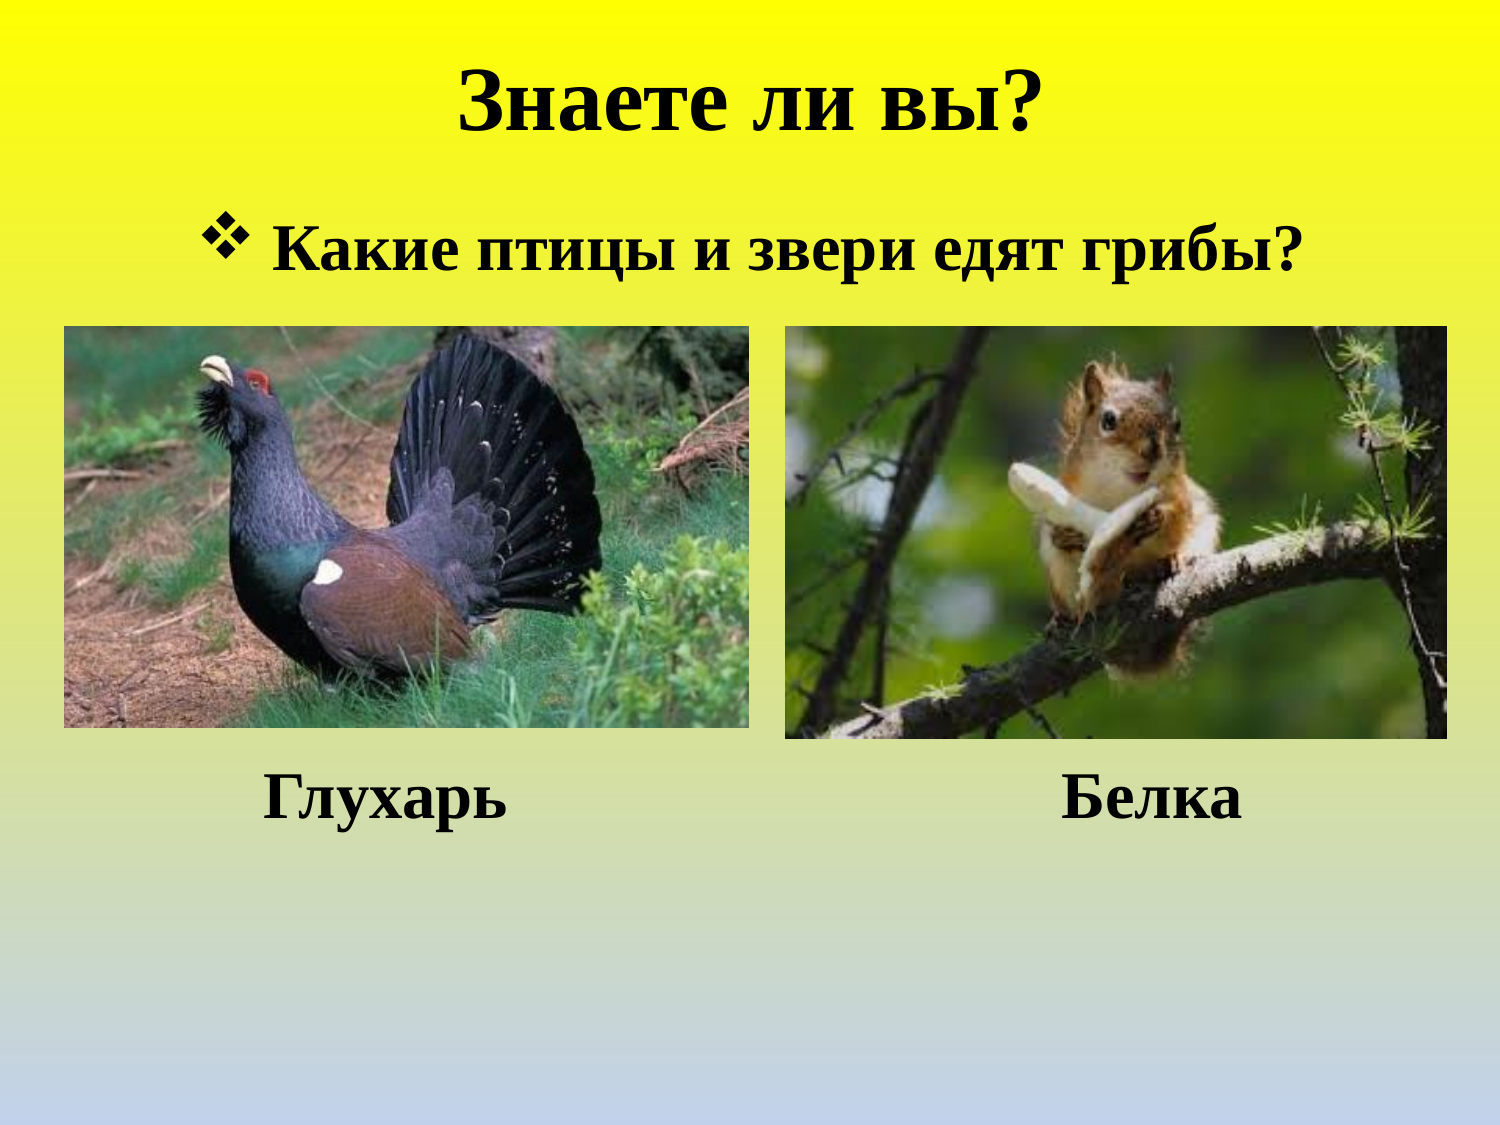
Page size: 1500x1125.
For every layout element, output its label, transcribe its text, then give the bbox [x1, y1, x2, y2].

picture [785, 326, 1448, 739]
text_box Глухарь [249, 744, 540, 839]
picture [64, 326, 749, 729]
title Знаете ли вы? [76, 0, 1427, 188]
text_box Белка [1046, 747, 1267, 839]
list Какие птицы и звери едят грибы? [76, 196, 1427, 308]
